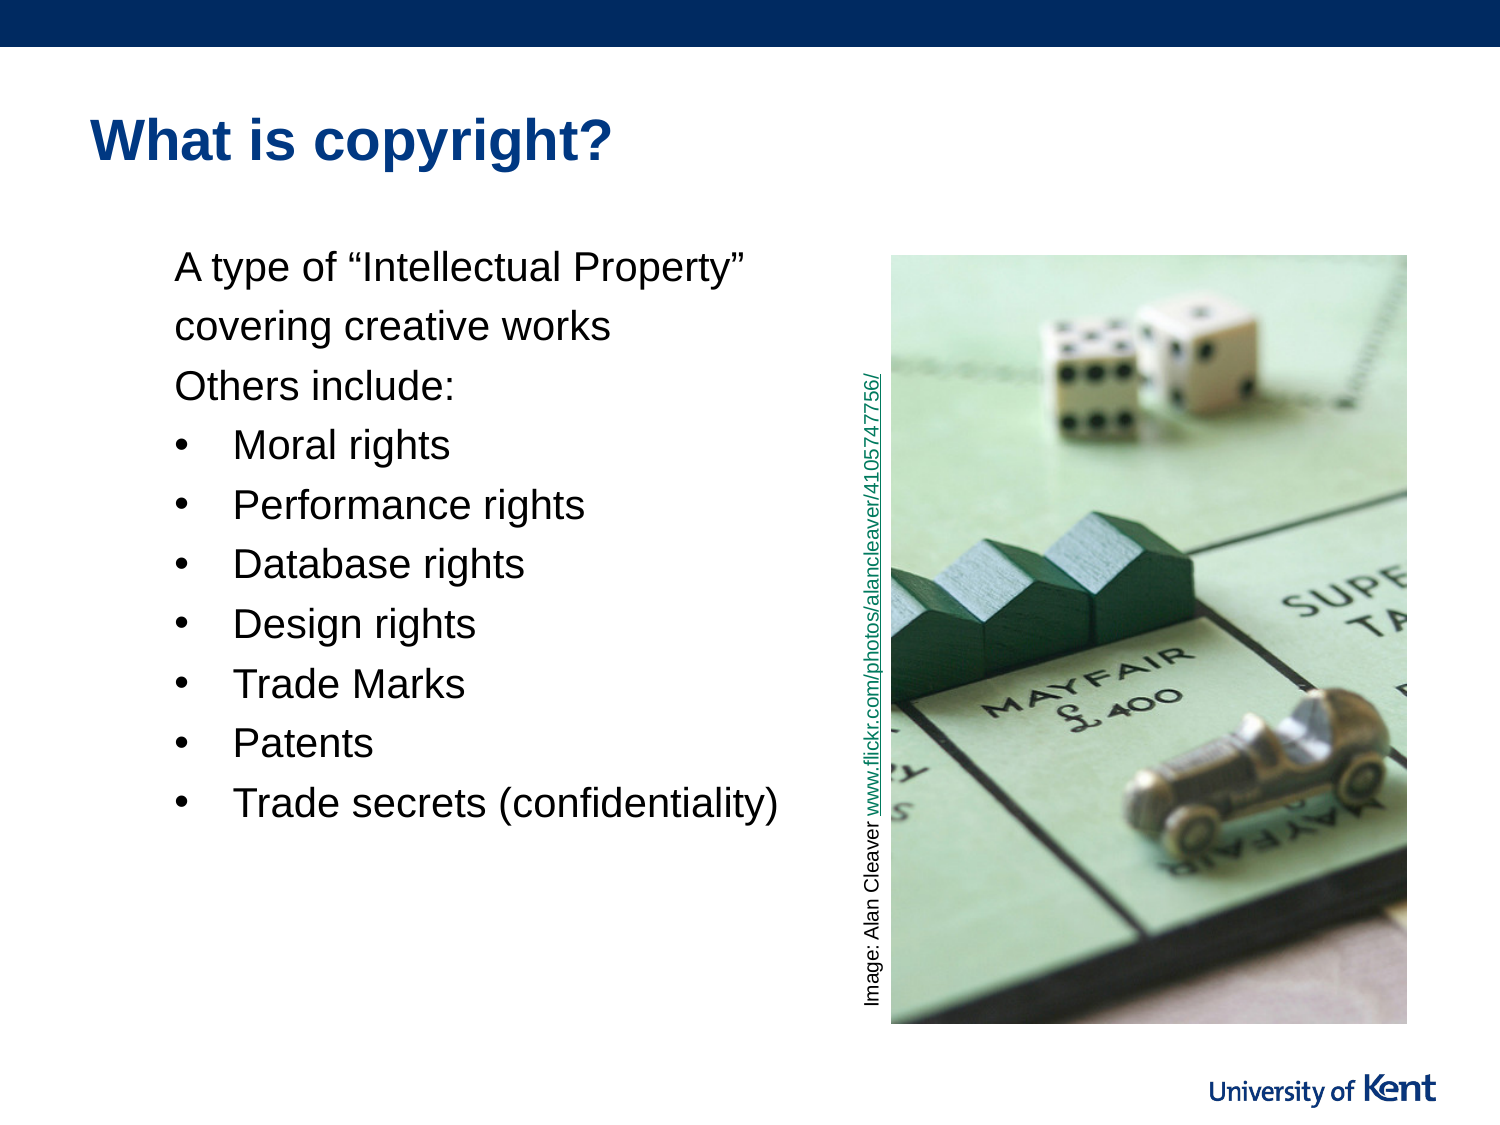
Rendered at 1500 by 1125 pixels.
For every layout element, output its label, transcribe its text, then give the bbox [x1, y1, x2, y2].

picture [891, 255, 1407, 1024]
title What is copyright? [75, 90, 1436, 185]
text_box Image: Alan Cleaver www.flickr.com/photos/alancleaver/4105747756/ [821, 337, 886, 1023]
list A type of “Intellectual Property” covering creative works Others include: Moral rights Performance rights Database rights Design rights Trade Marks Patents Trade secrets (confidentiality) [159, 237, 1306, 1041]
picture [1210, 1074, 1436, 1108]
